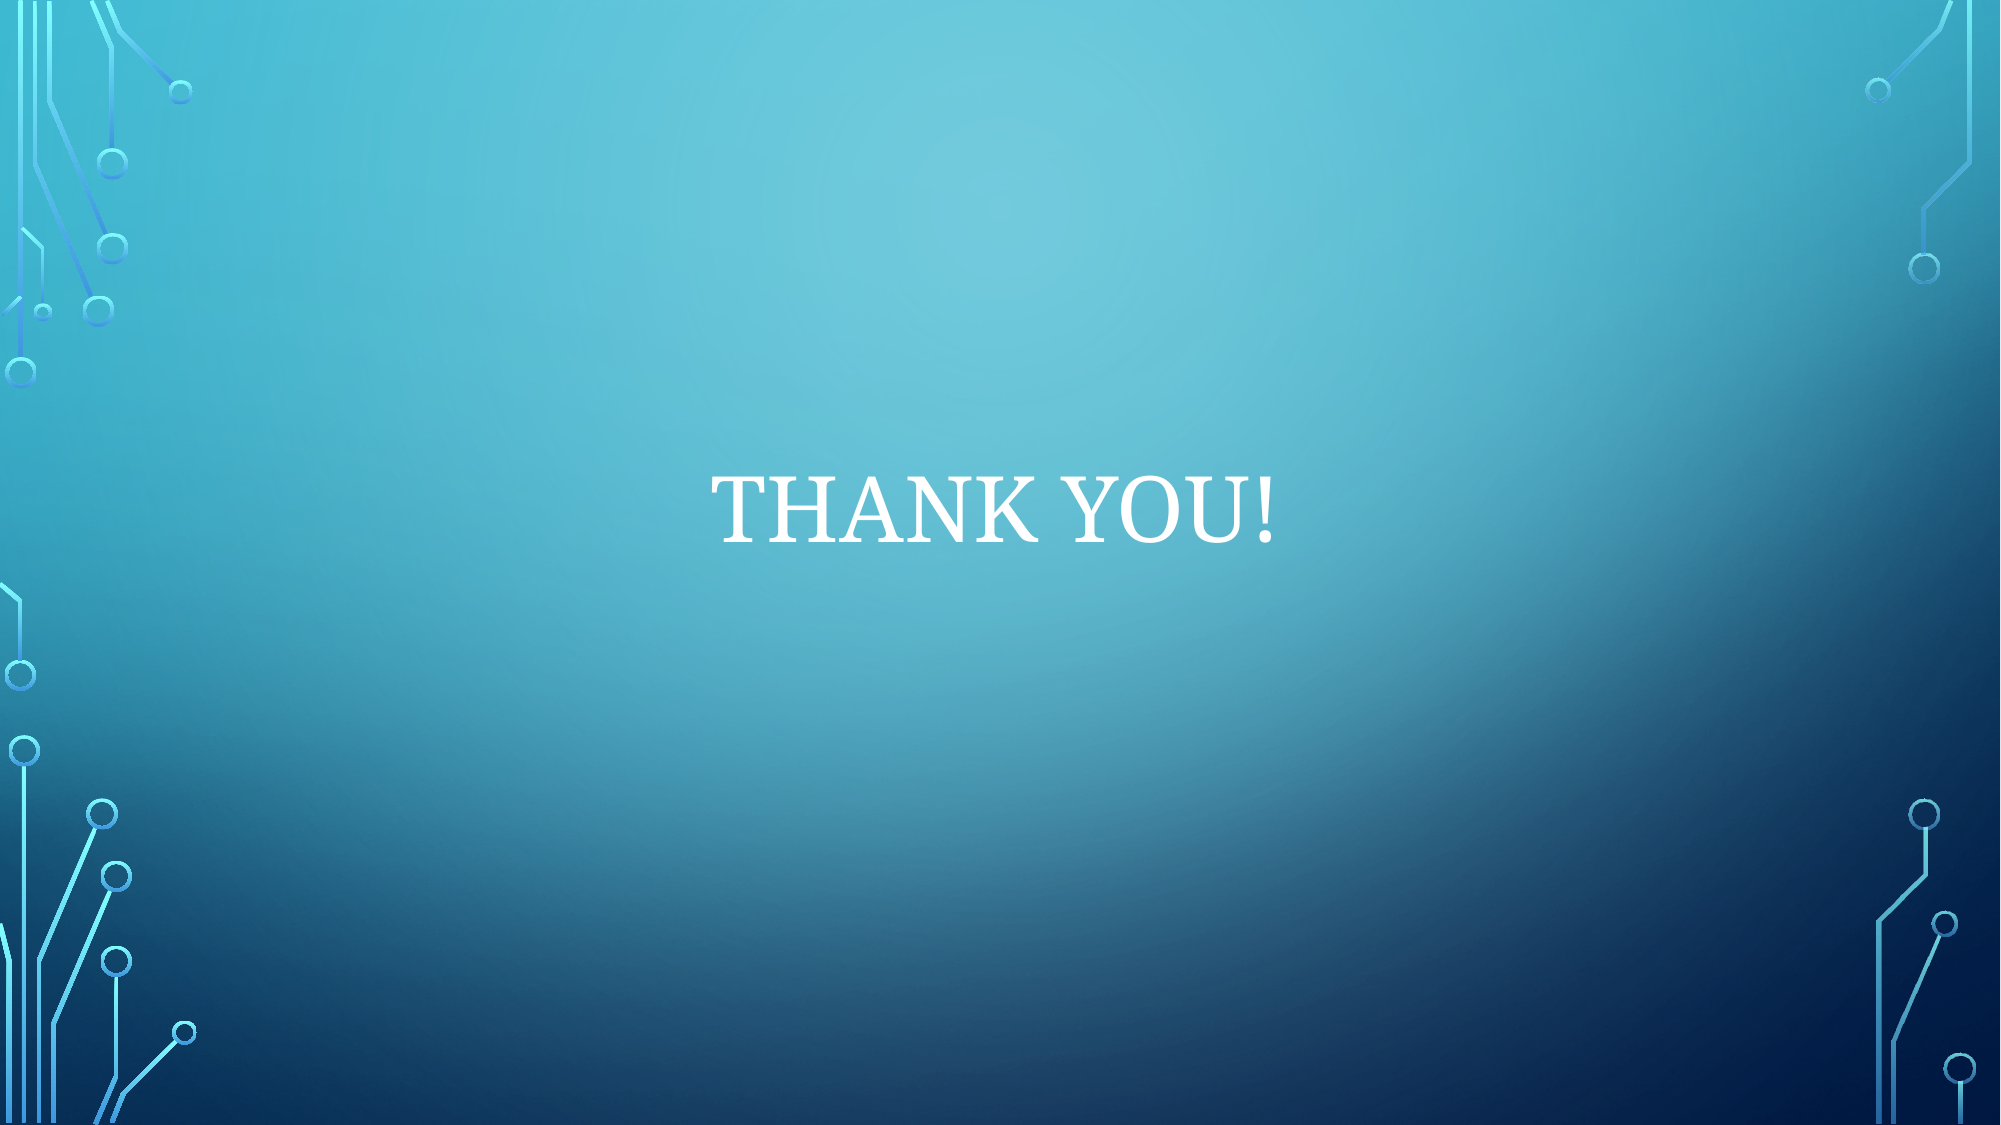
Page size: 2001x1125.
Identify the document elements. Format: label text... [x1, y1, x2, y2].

title THANK YOU! [695, 406, 1306, 571]
